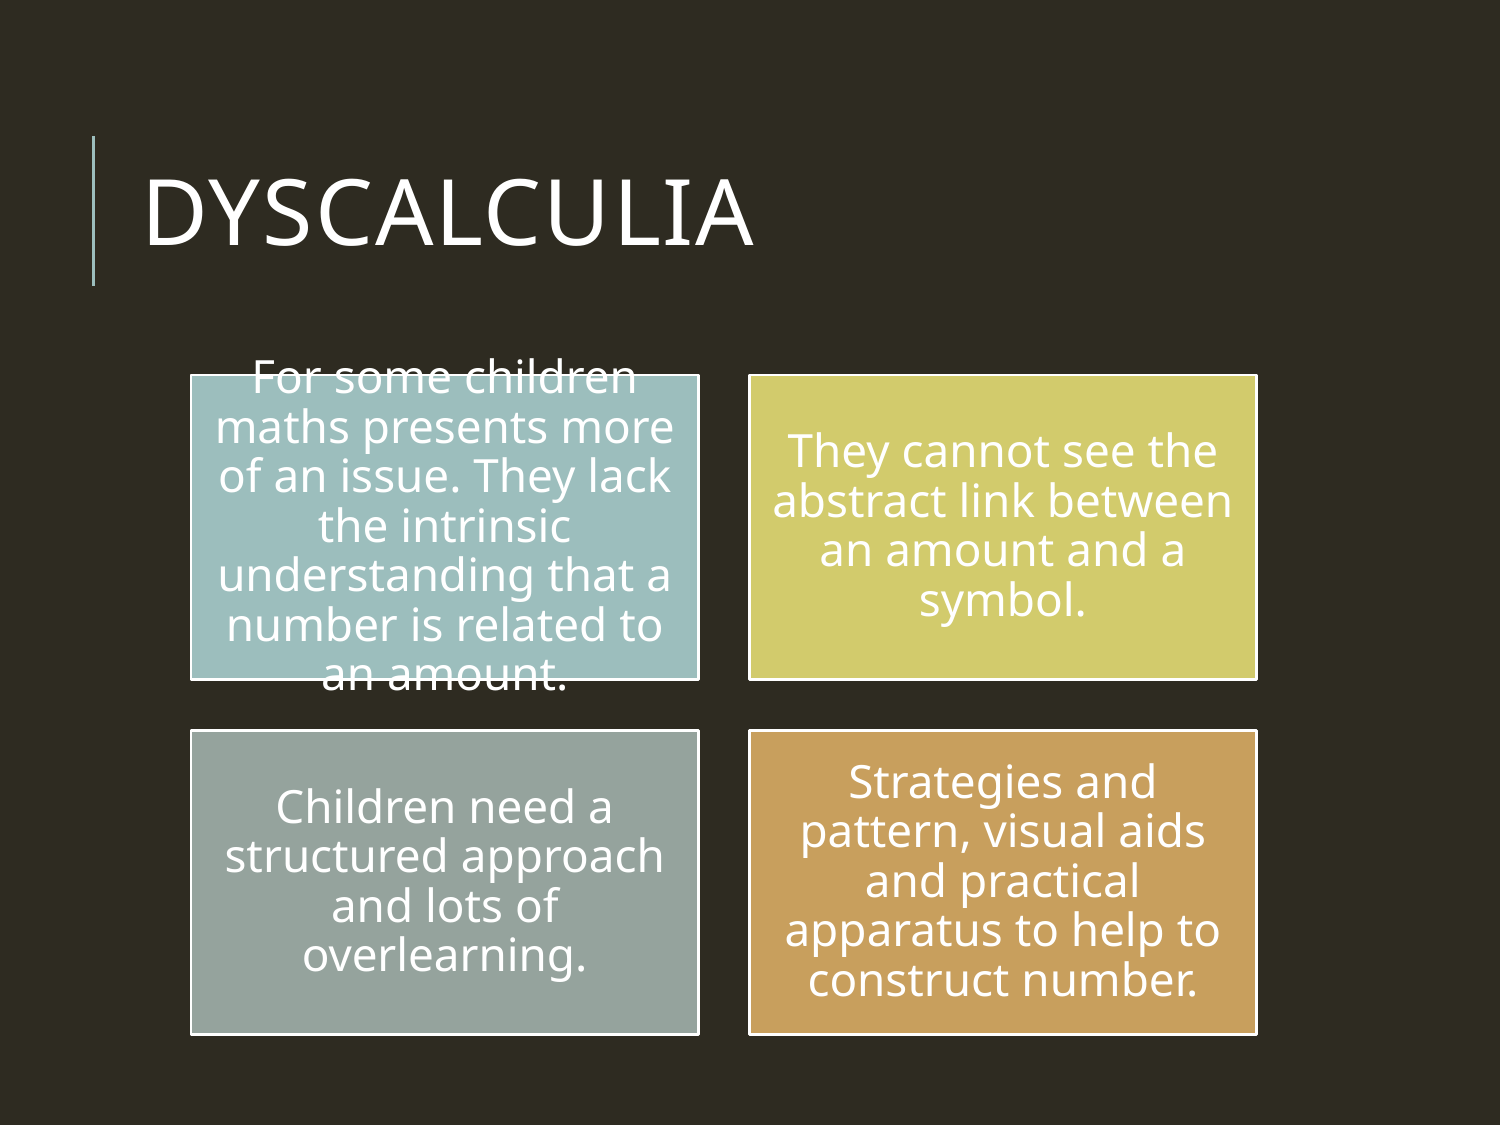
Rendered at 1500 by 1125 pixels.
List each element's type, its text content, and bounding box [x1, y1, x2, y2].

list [125, 374, 1323, 1036]
title Dyscalculia [126, 96, 1322, 342]
